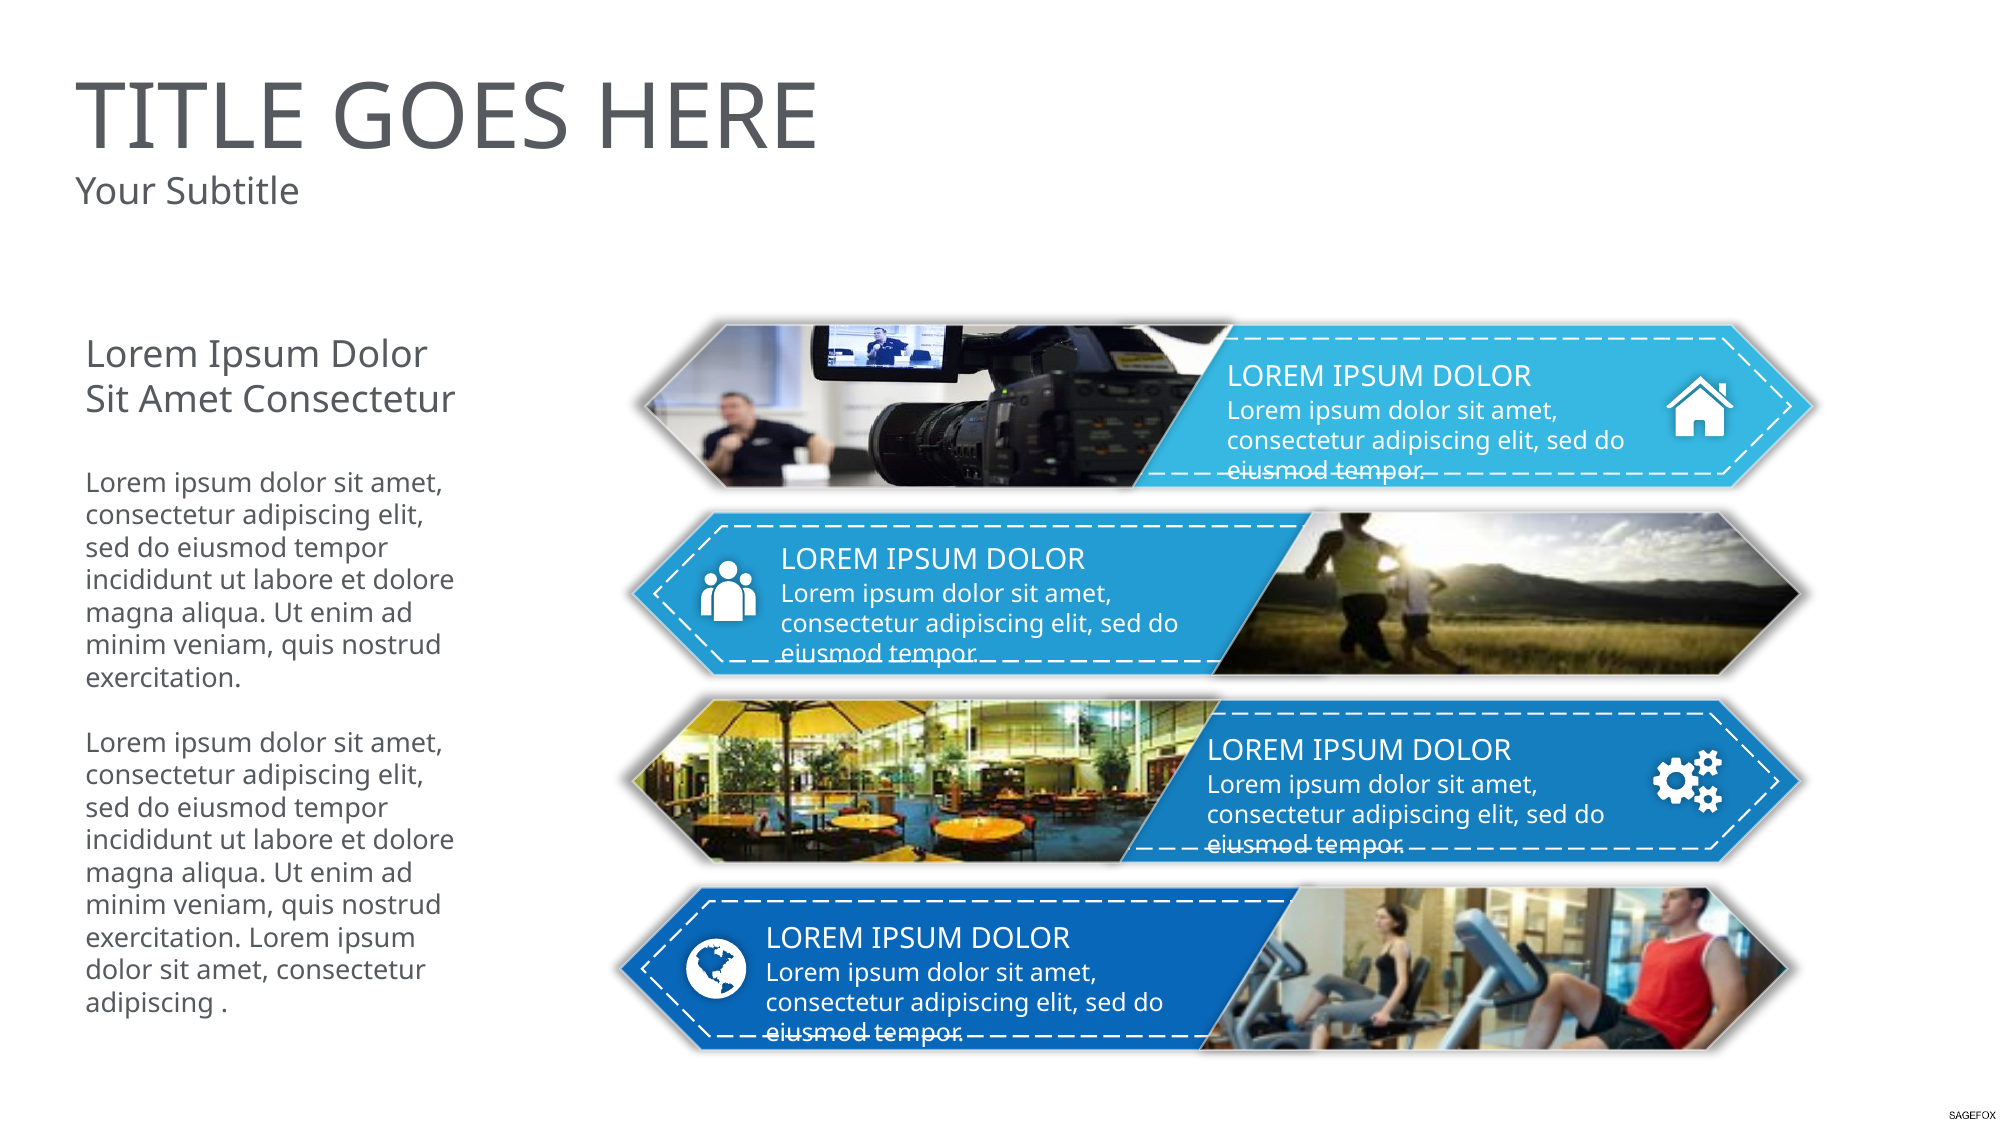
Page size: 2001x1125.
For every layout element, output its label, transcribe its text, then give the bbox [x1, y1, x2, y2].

text_box [1211, 511, 1802, 676]
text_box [620, 887, 1321, 1050]
text_box [1233, 886, 1789, 1051]
text_box Lorem Ipsum Dolor Sit Amet Consectetur Lorem ipsum dolor sit amet, consectetur adipiscing elit, sed do eiusmod tempor incididunt ut labore et dolore magna aliqua. Ut enim ad minim veniam, quis nostrud exercitation. Lorem ipsum dolor sit amet, consectetur adipiscing elit, sed do eiusmod tempor incididunt ut labore et dolore magna aliqua. Ut enim ad minim veniam, quis nostrud exercitation. Lorem ipsum dolor sit amet, consectetur adipiscing . [70, 322, 475, 1025]
text_box [631, 698, 1121, 864]
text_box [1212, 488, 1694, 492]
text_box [1112, 324, 1813, 488]
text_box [632, 512, 1333, 675]
picture [1924, 1102, 2000, 1123]
text_box TITLE GOES HERE Your Subtitle [60, 49, 1036, 220]
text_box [1099, 699, 1800, 863]
text_box [643, 323, 1134, 489]
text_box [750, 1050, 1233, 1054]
